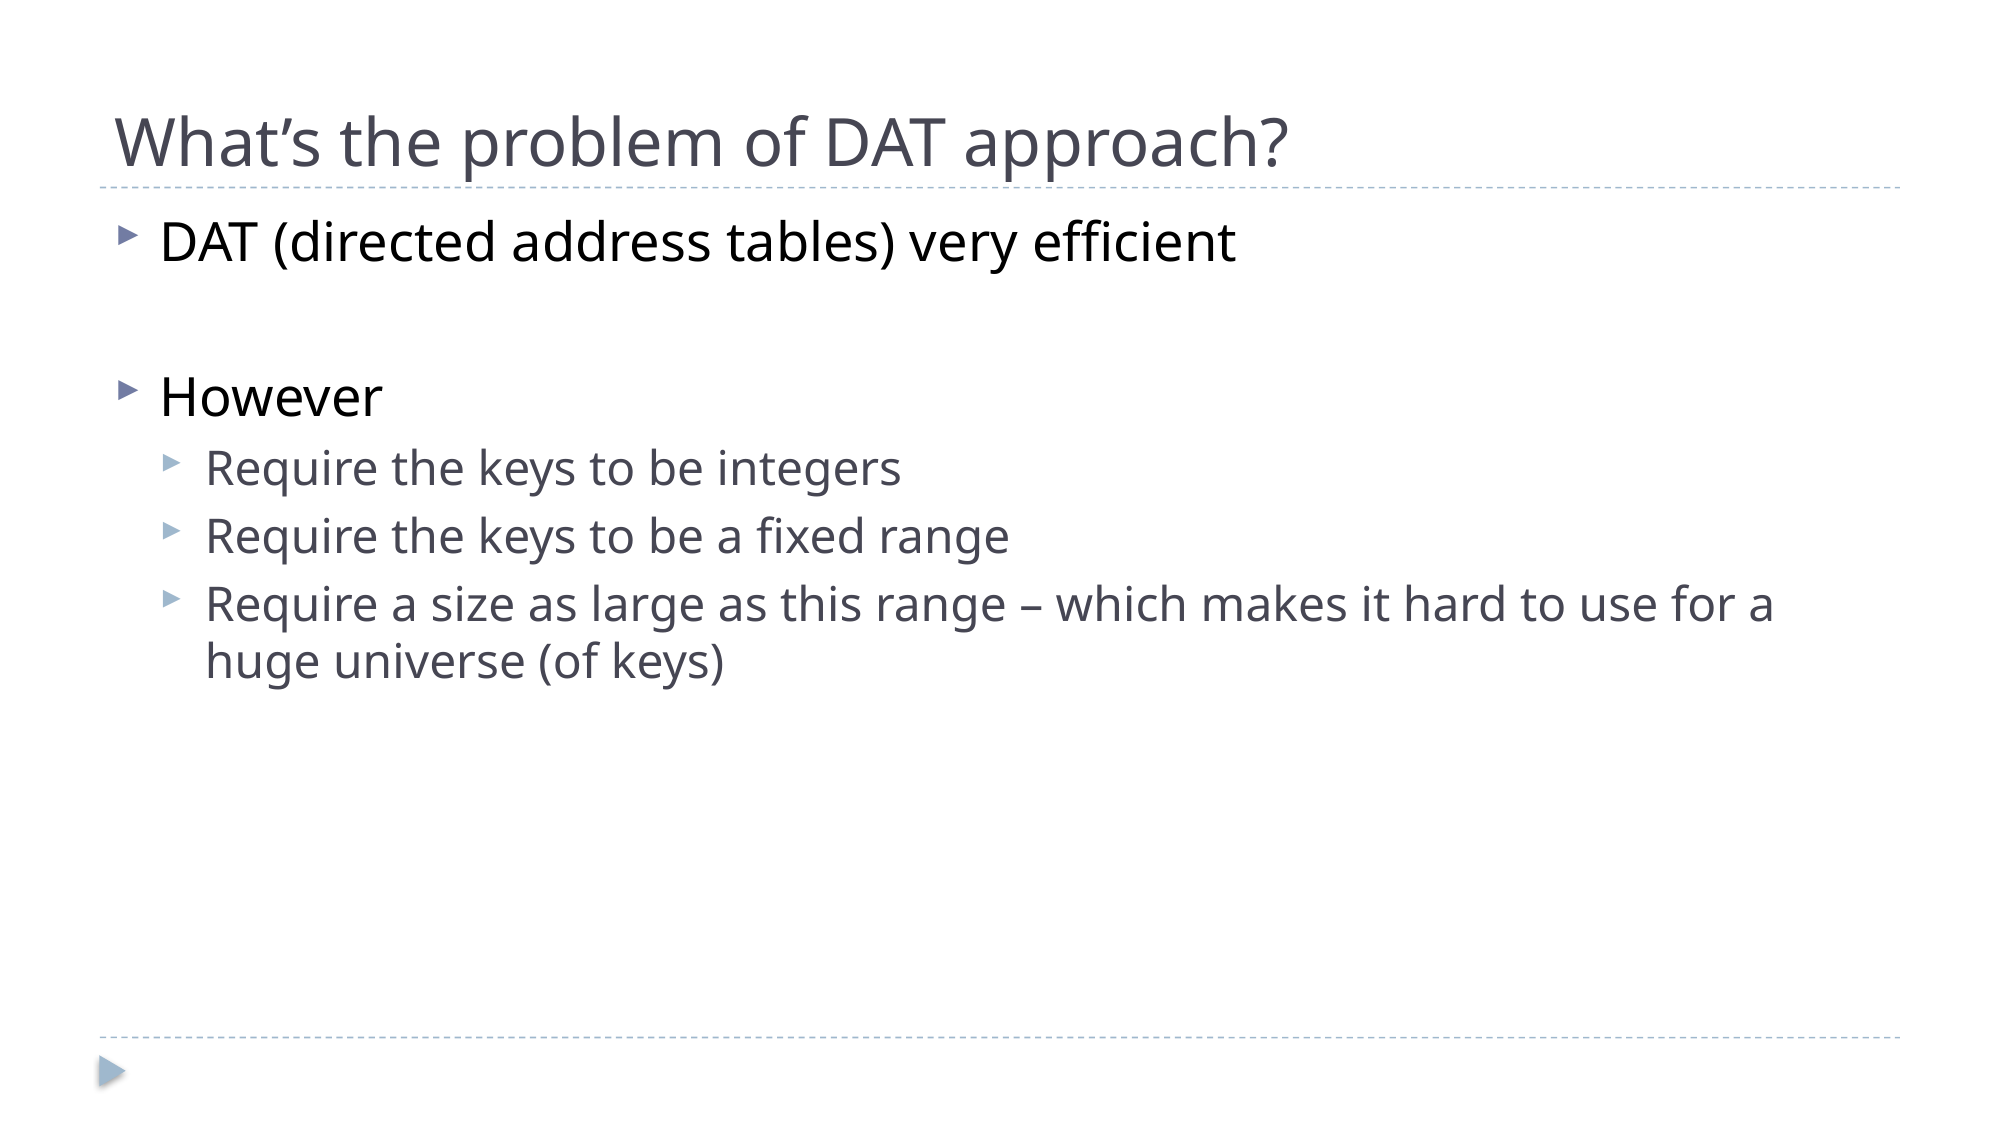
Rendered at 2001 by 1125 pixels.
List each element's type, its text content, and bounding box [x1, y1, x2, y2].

title What’s the problem of DAT approach? [99, 24, 1901, 188]
list DAT (directed address tables) very efficient However Require the keys to be integers Require the keys to be a fixed range Require a size as large as this range – which makes it hard to use for a huge universe (of keys) [99, 199, 1901, 1011]
